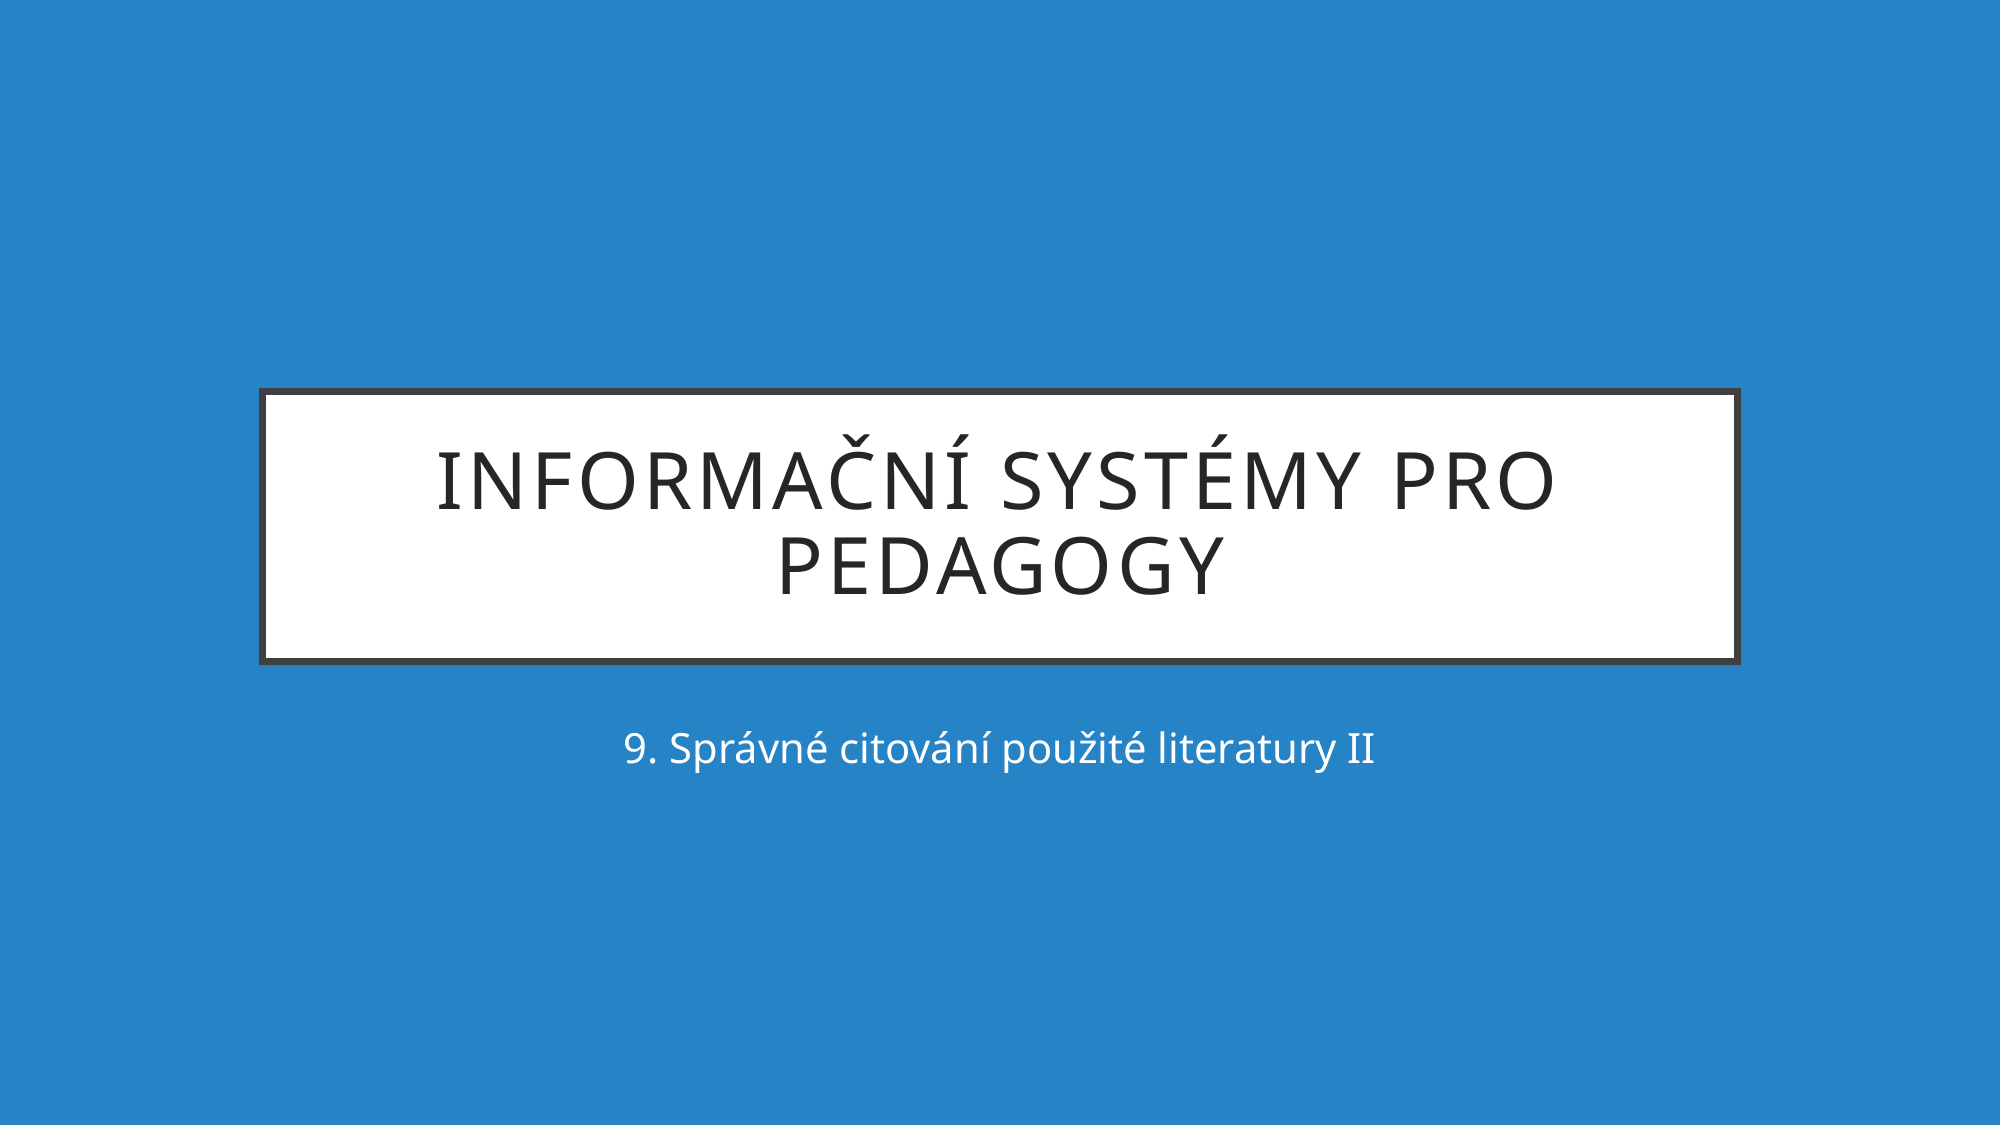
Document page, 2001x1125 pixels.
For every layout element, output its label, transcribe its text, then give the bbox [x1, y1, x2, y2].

subtitle 9. Správné citování použité literatury II [442, 713, 1558, 918]
title Informační systémy pro pedagogy [259, 388, 1741, 665]
